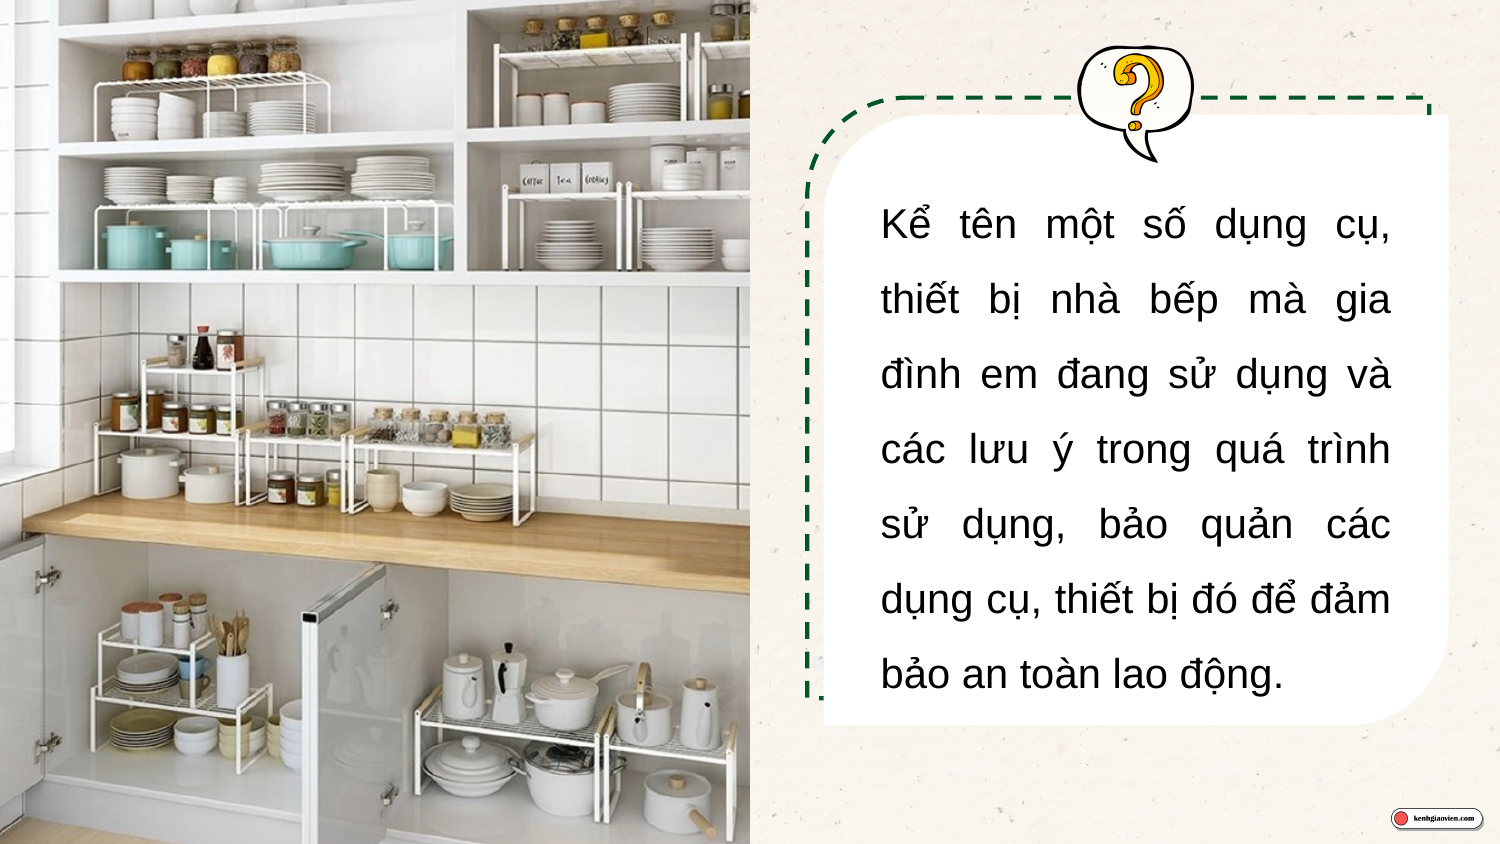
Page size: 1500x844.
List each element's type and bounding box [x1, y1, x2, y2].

text_box [806, 44, 1449, 726]
picture [0, 0, 1500, 844]
